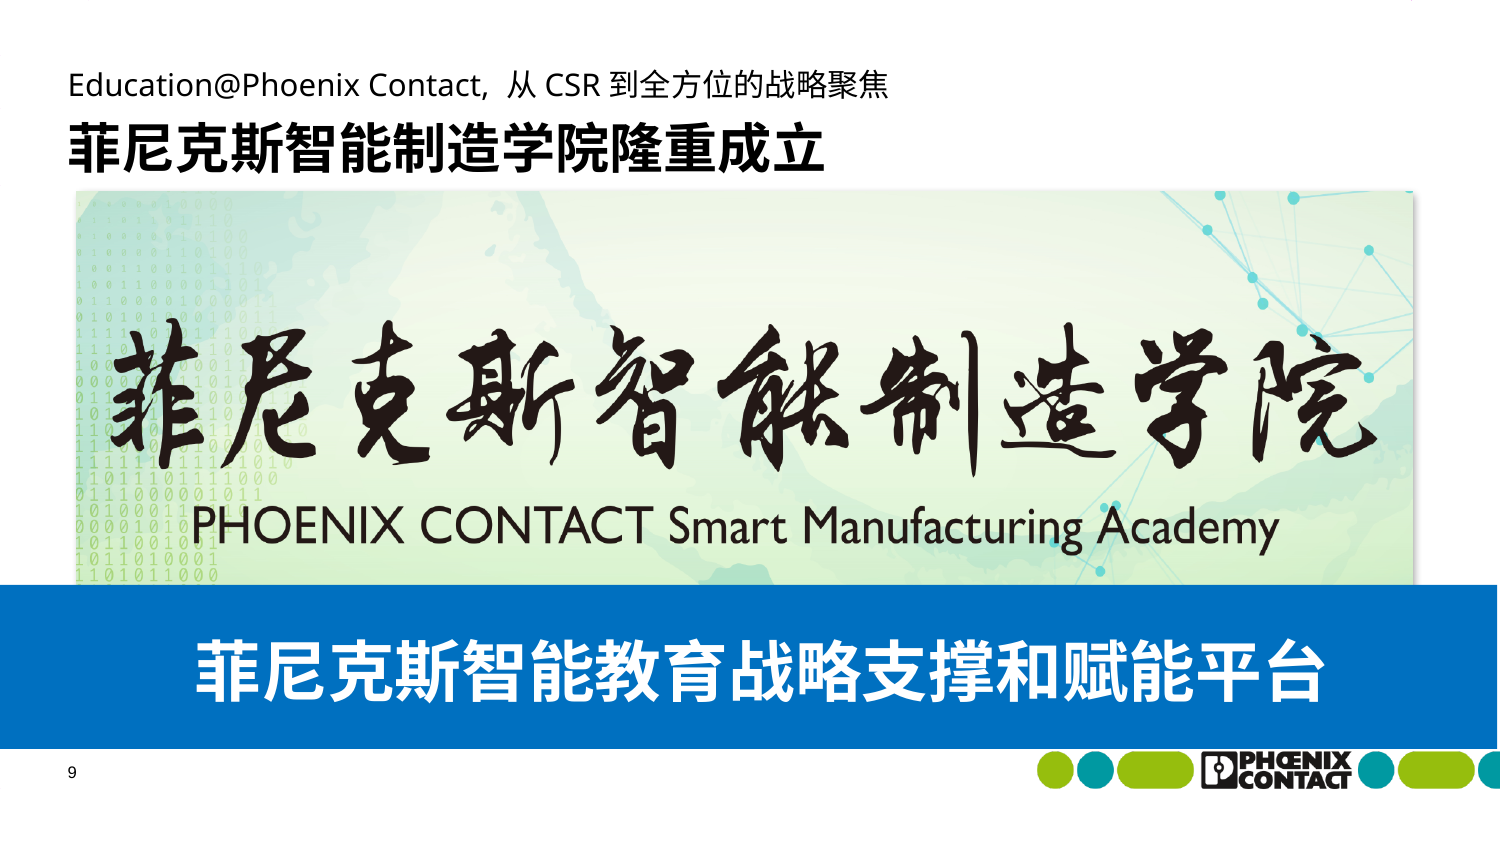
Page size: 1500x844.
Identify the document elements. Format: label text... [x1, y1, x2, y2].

picture [76, 191, 1413, 720]
slide_number 9 [67, 749, 99, 794]
picture [1035, 740, 1500, 793]
text_box 菲尼克斯智能教育战略支撑和赋能平台 [0, 584, 1498, 749]
list Education@Phoenix Contact, 从CSR到全方位的战略聚焦 [67, 57, 1433, 111]
title 菲尼克斯智能制造学院隆重成立 [67, 111, 1432, 192]
